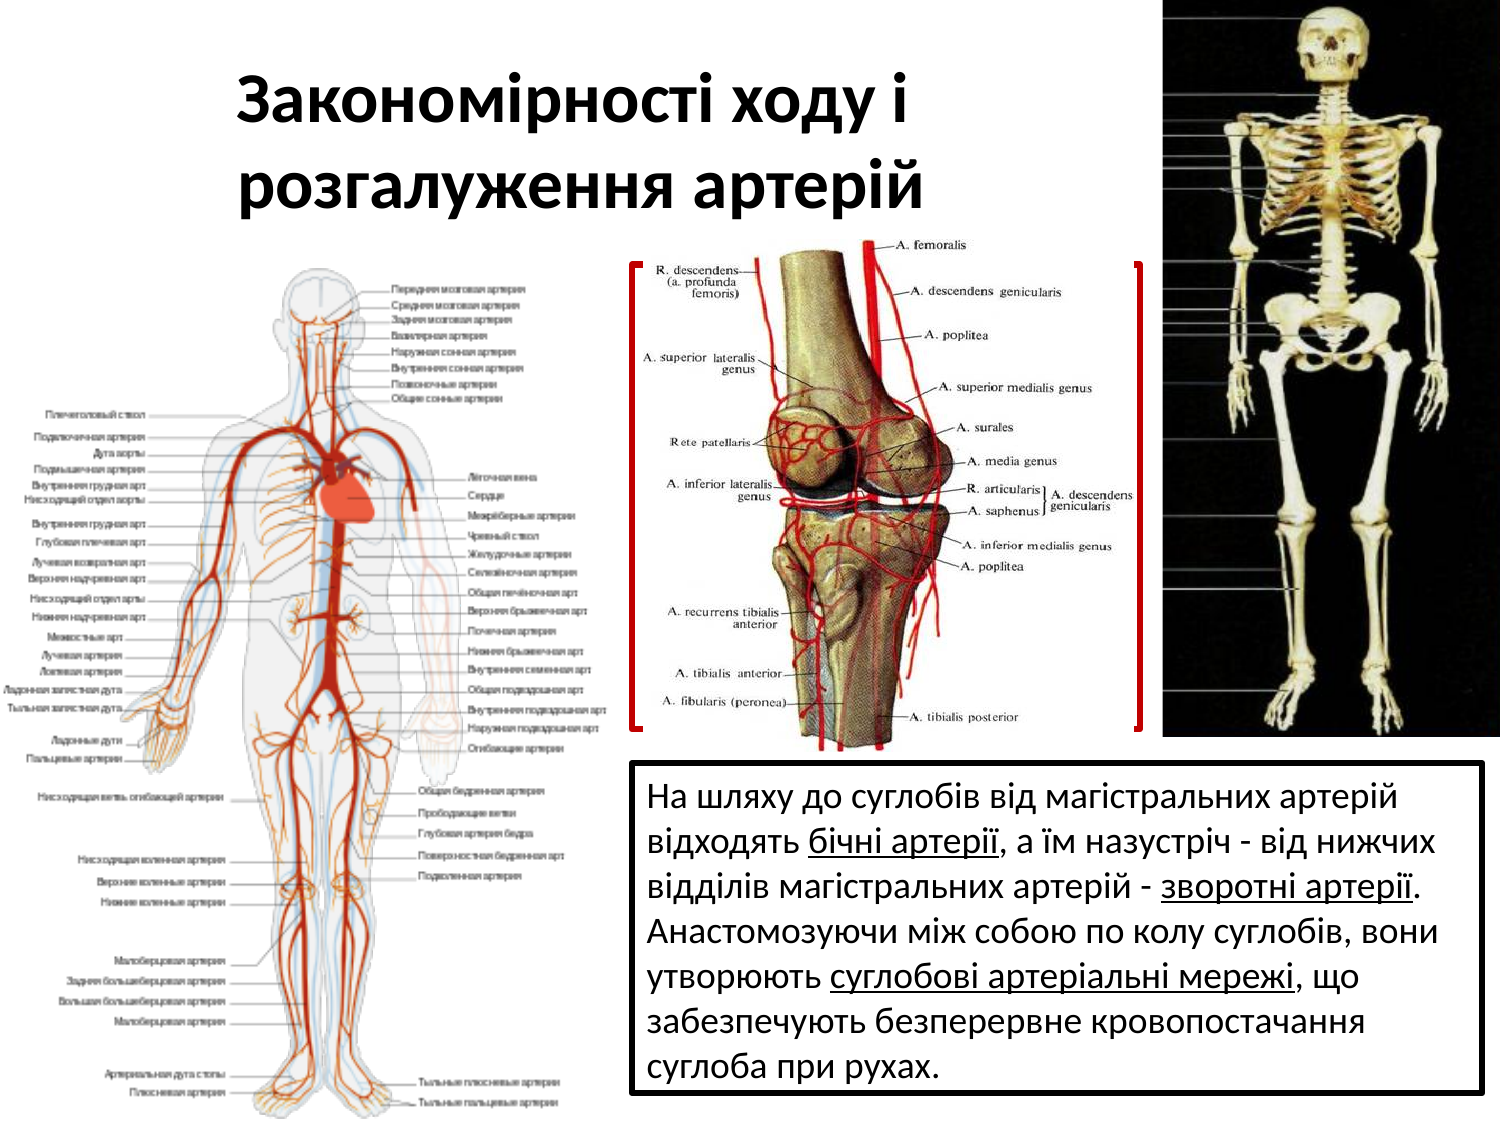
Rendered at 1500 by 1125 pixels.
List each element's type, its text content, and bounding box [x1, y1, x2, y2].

picture [0, 250, 610, 1125]
text_box На шляху до суглобів від магістральних артерій відходять бічні артерії, а їм назустріч - від нижчих відділів магістральних артерій - зворотні артерії. Анастомозуючи між собою по колу суглобів, вони утворюють суглобові артеріальні мережі, що забезпечують безперервне кровопостачання суглоба при рухах. [631, 763, 1483, 1093]
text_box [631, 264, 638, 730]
title Закономірності ходу і розгалуження артерій [0, 42, 1157, 231]
picture [643, 238, 1134, 752]
picture [1162, 0, 1500, 737]
